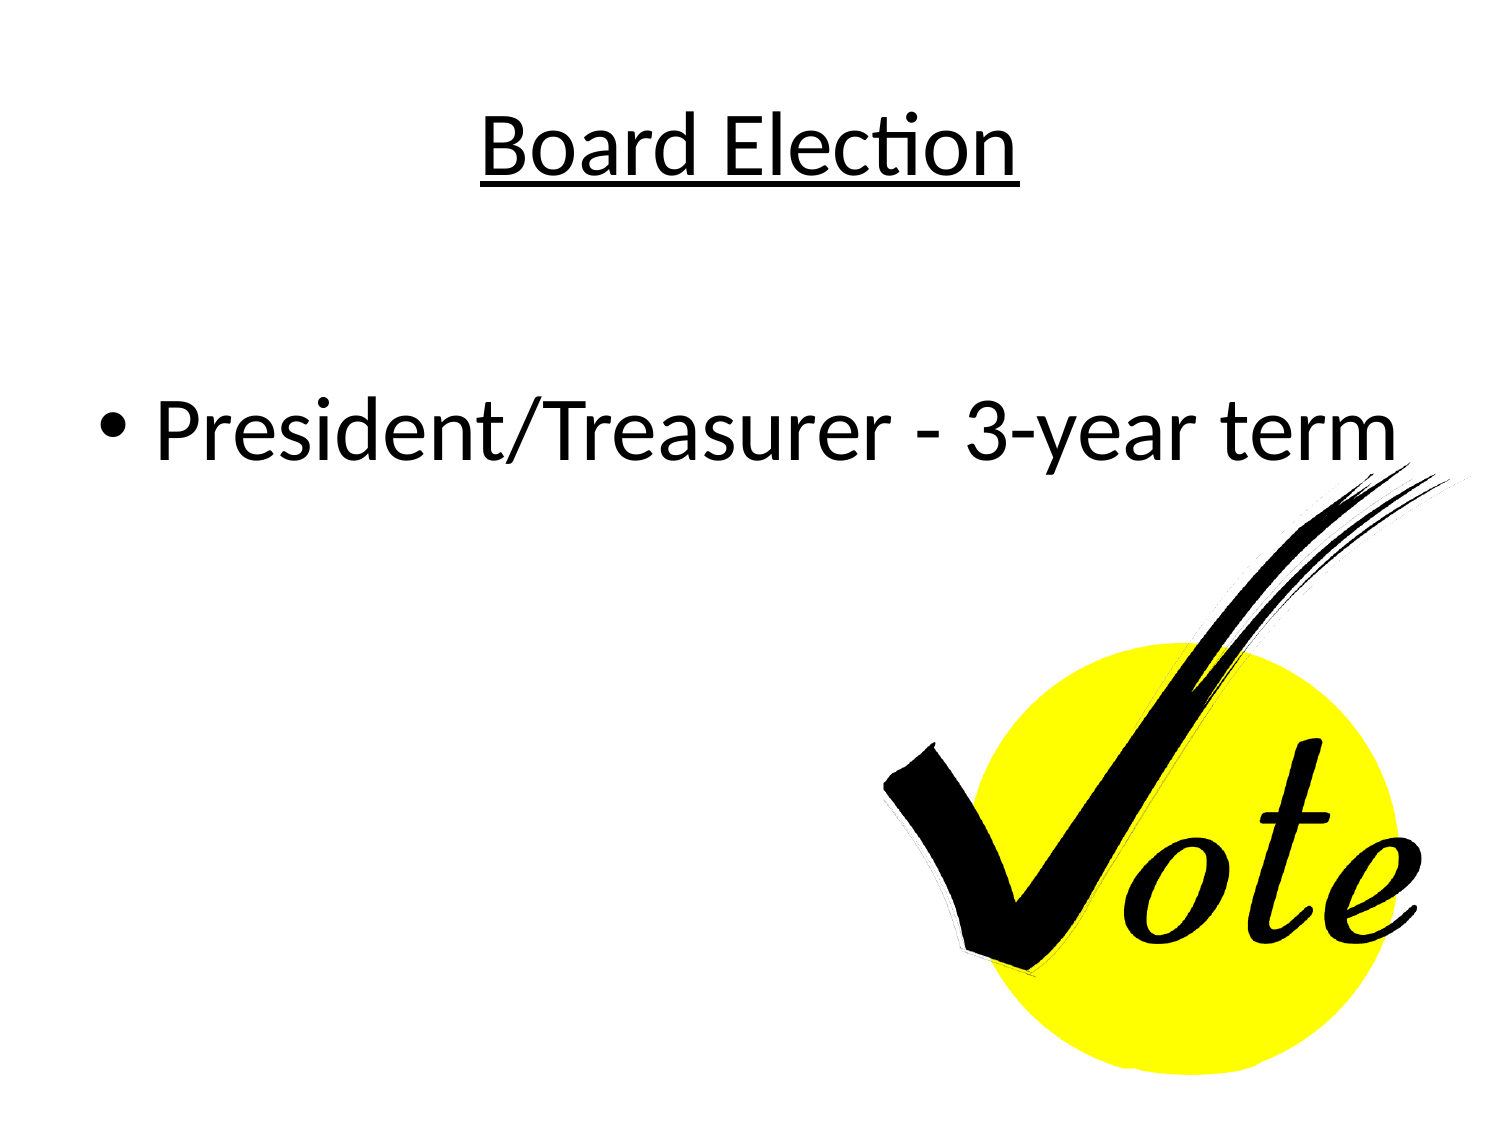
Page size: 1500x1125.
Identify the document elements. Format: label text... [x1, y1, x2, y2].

list President/Treasurer - 3-year term [75, 262, 1425, 550]
picture [850, 437, 1500, 1088]
title Board Election [75, 45, 1425, 233]
